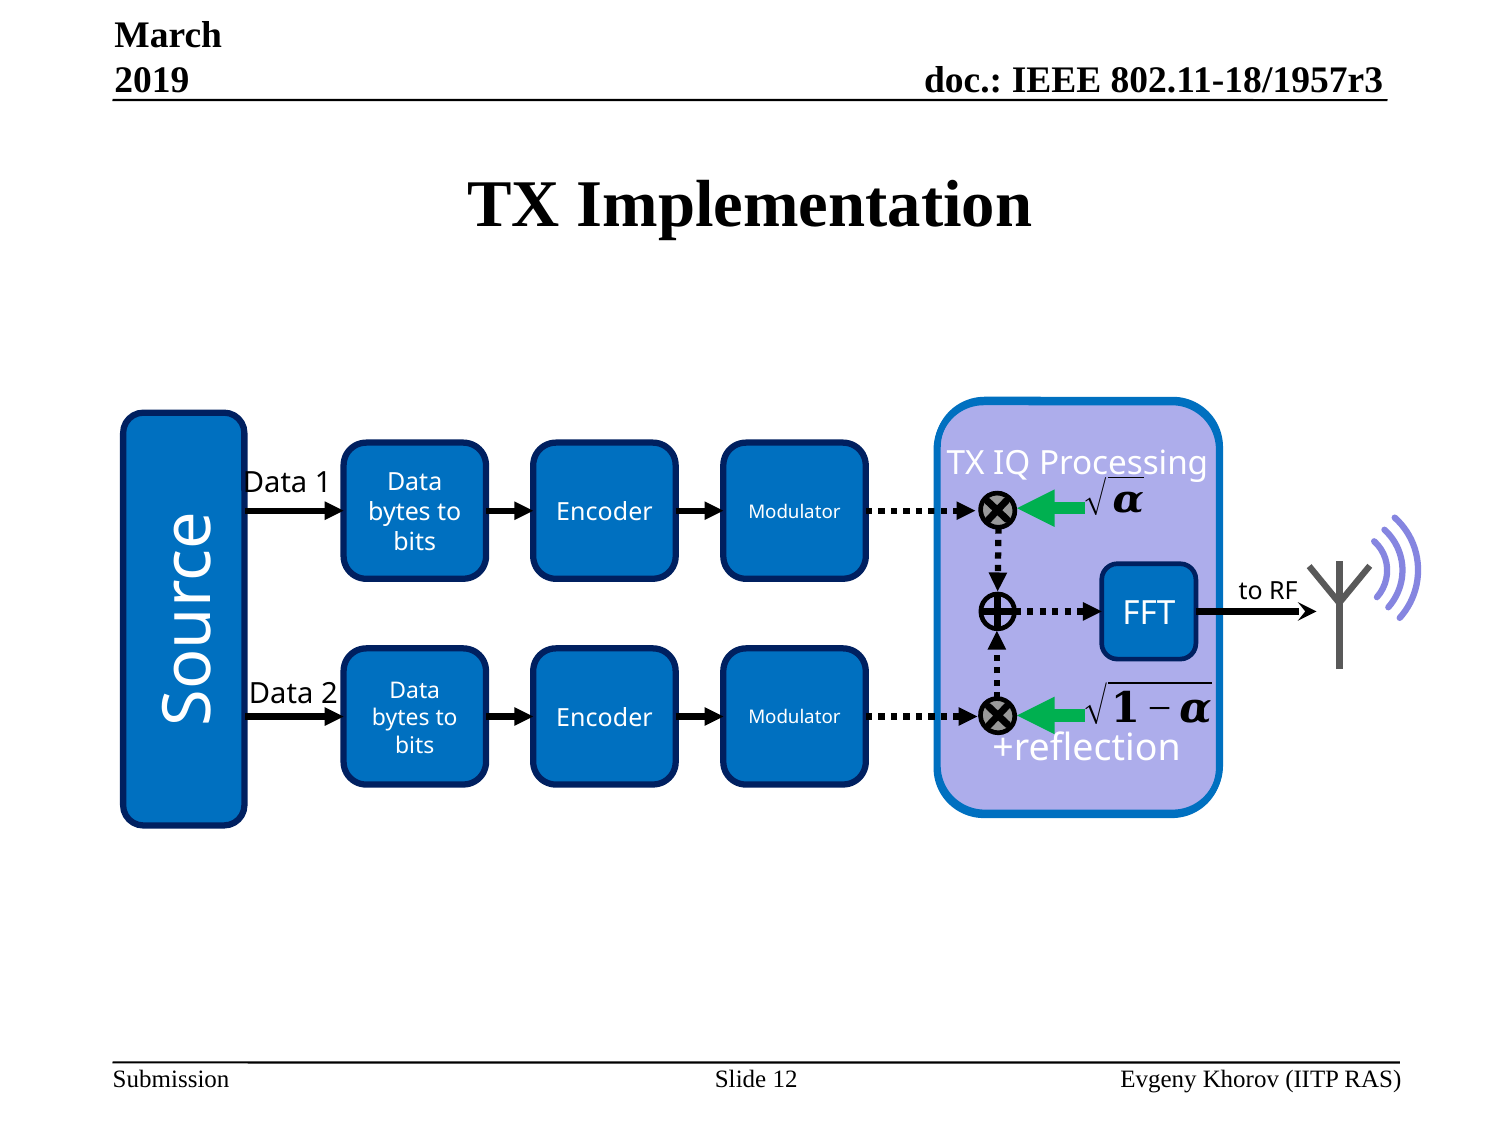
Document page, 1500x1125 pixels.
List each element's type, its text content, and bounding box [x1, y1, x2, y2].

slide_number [114, 54, 265, 101]
footer Evgeny Khorov (IITP RAS) [949, 1061, 1402, 1093]
slide_number Slide 12 [714, 1061, 799, 1093]
title TX Implementation [112, 112, 1388, 288]
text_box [122, 399, 1420, 826]
